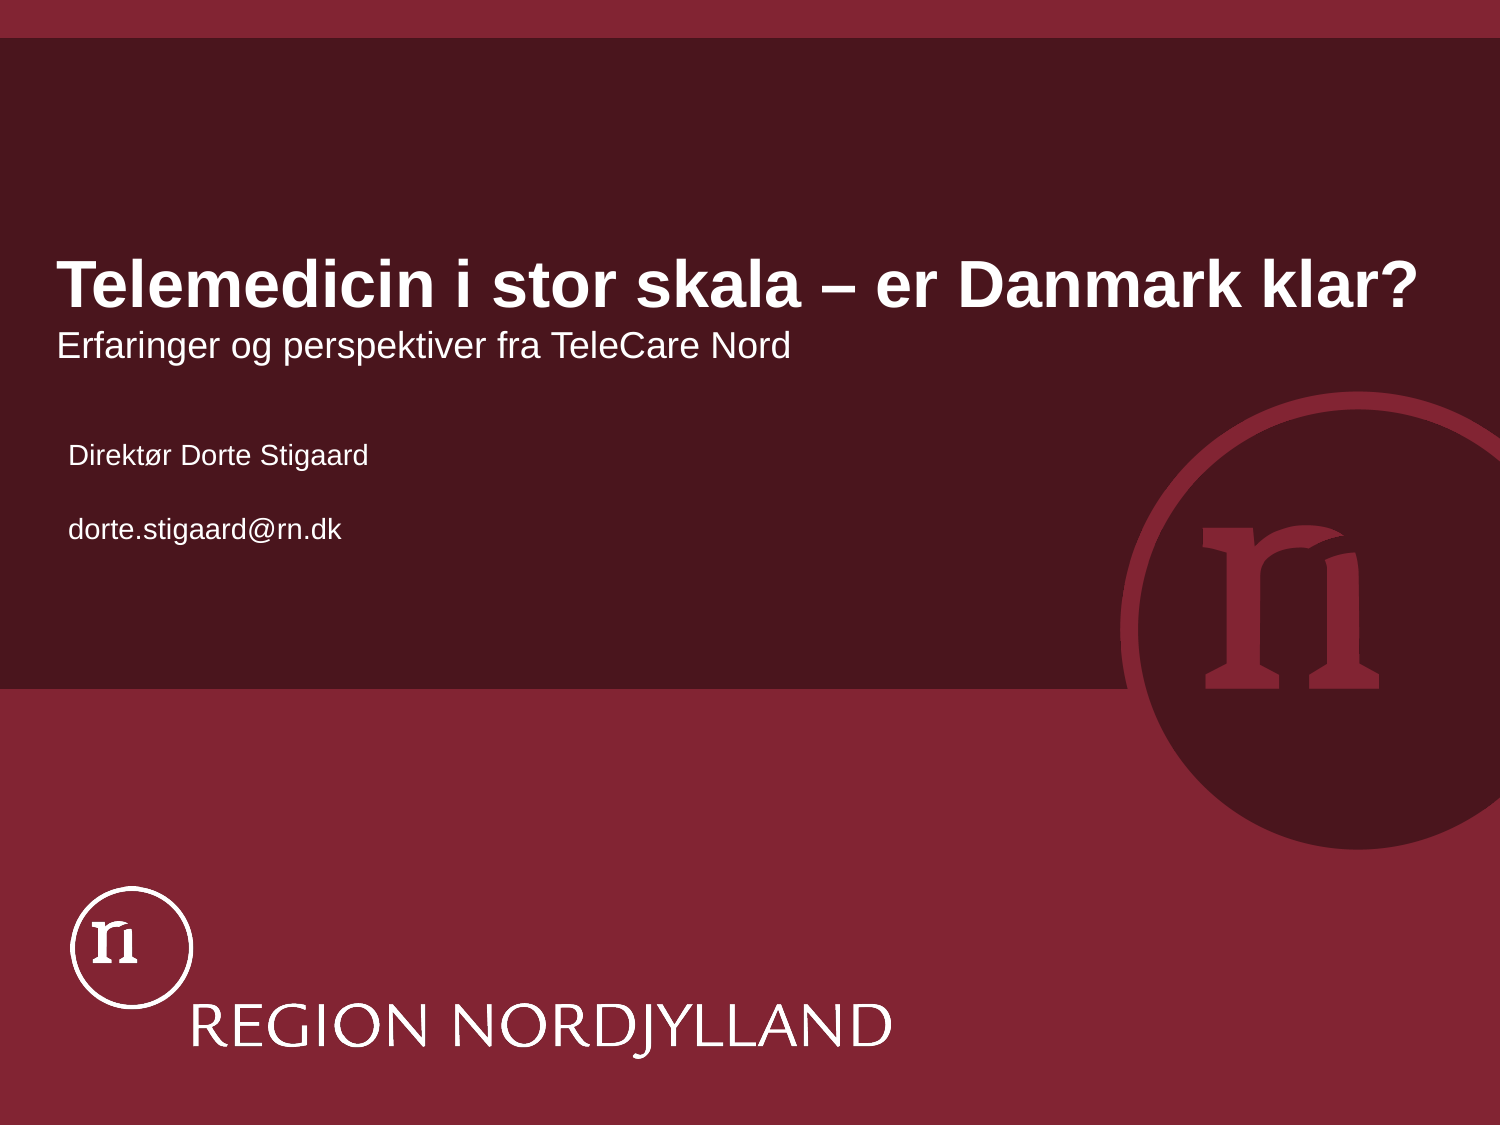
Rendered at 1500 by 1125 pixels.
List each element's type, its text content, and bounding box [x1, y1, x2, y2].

picture [0, 0, 1500, 1125]
title Telemedicin i stor skala – er Danmark klar? Erfaringer og perspektiver fra TeleCare Nord [40, 89, 1460, 374]
subtitle Direktør Dorte Stigaard dorte.stigaard@rn.dk [52, 432, 1104, 563]
